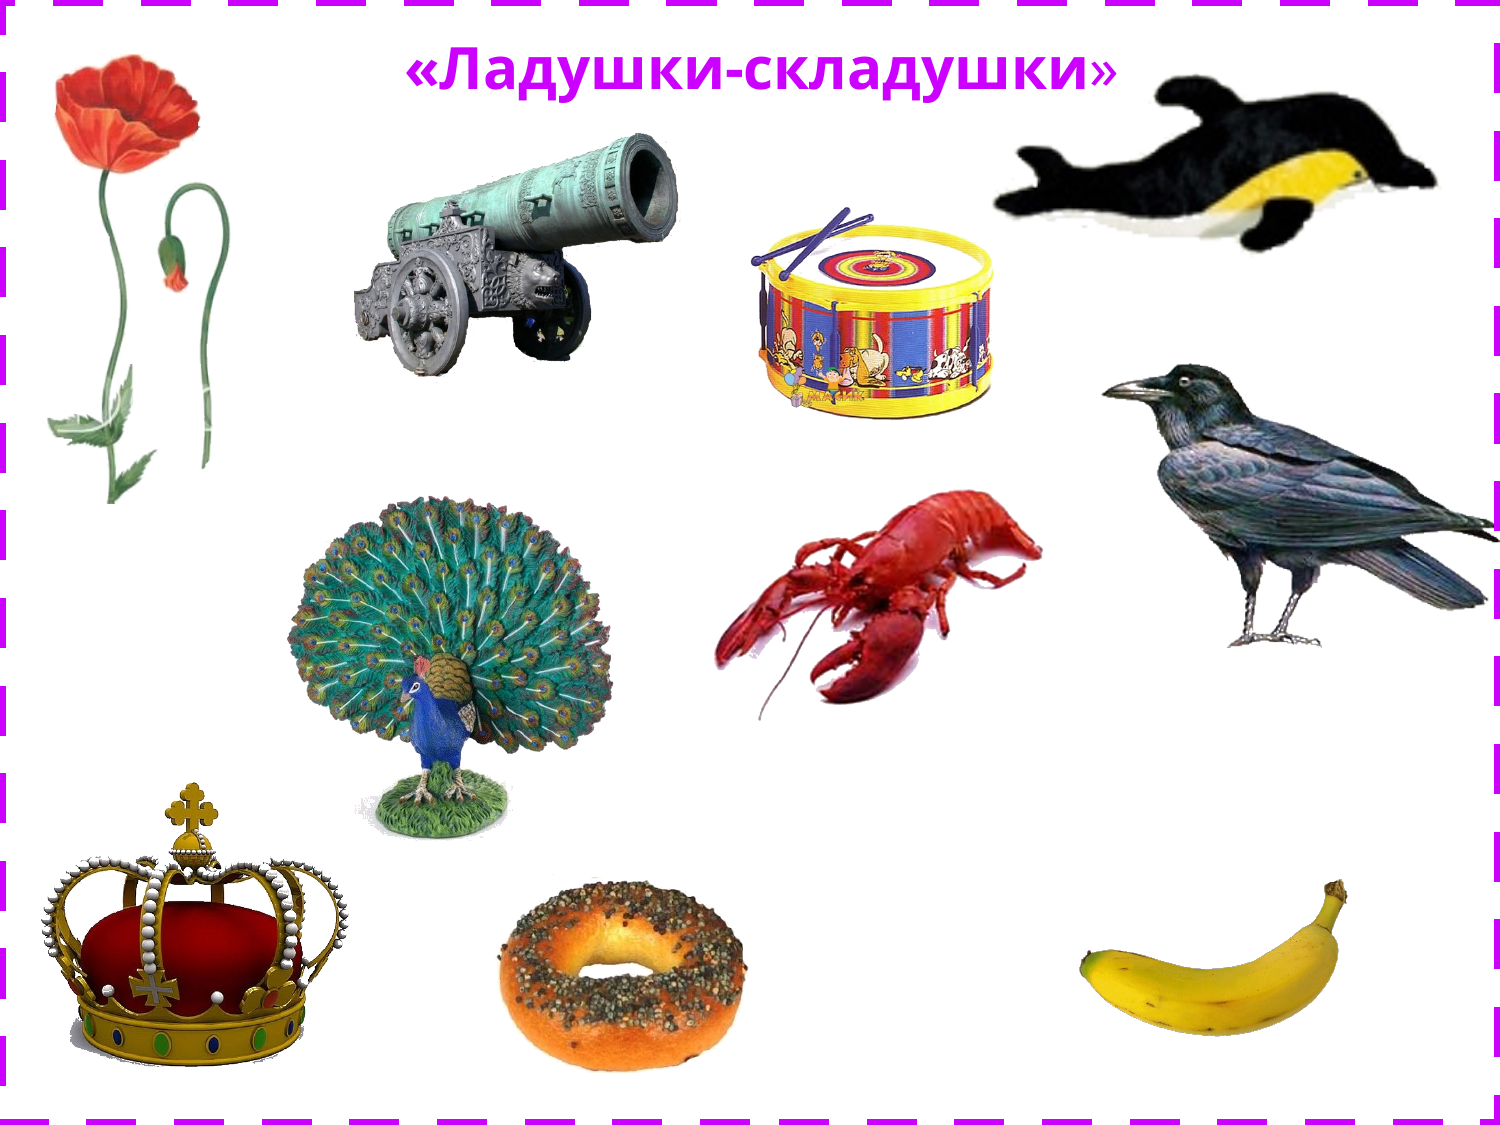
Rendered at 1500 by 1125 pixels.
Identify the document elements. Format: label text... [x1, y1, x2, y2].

picture [40, 480, 633, 1067]
text_box [0, 0, 1500, 1125]
picture [468, 873, 751, 1082]
picture [1101, 363, 1500, 648]
picture [351, 128, 683, 384]
text_box «Ладушки-складушки» [339, 23, 1184, 109]
picture [1077, 878, 1348, 1037]
picture [40, 54, 232, 504]
picture [714, 489, 1044, 721]
picture [737, 70, 1443, 426]
